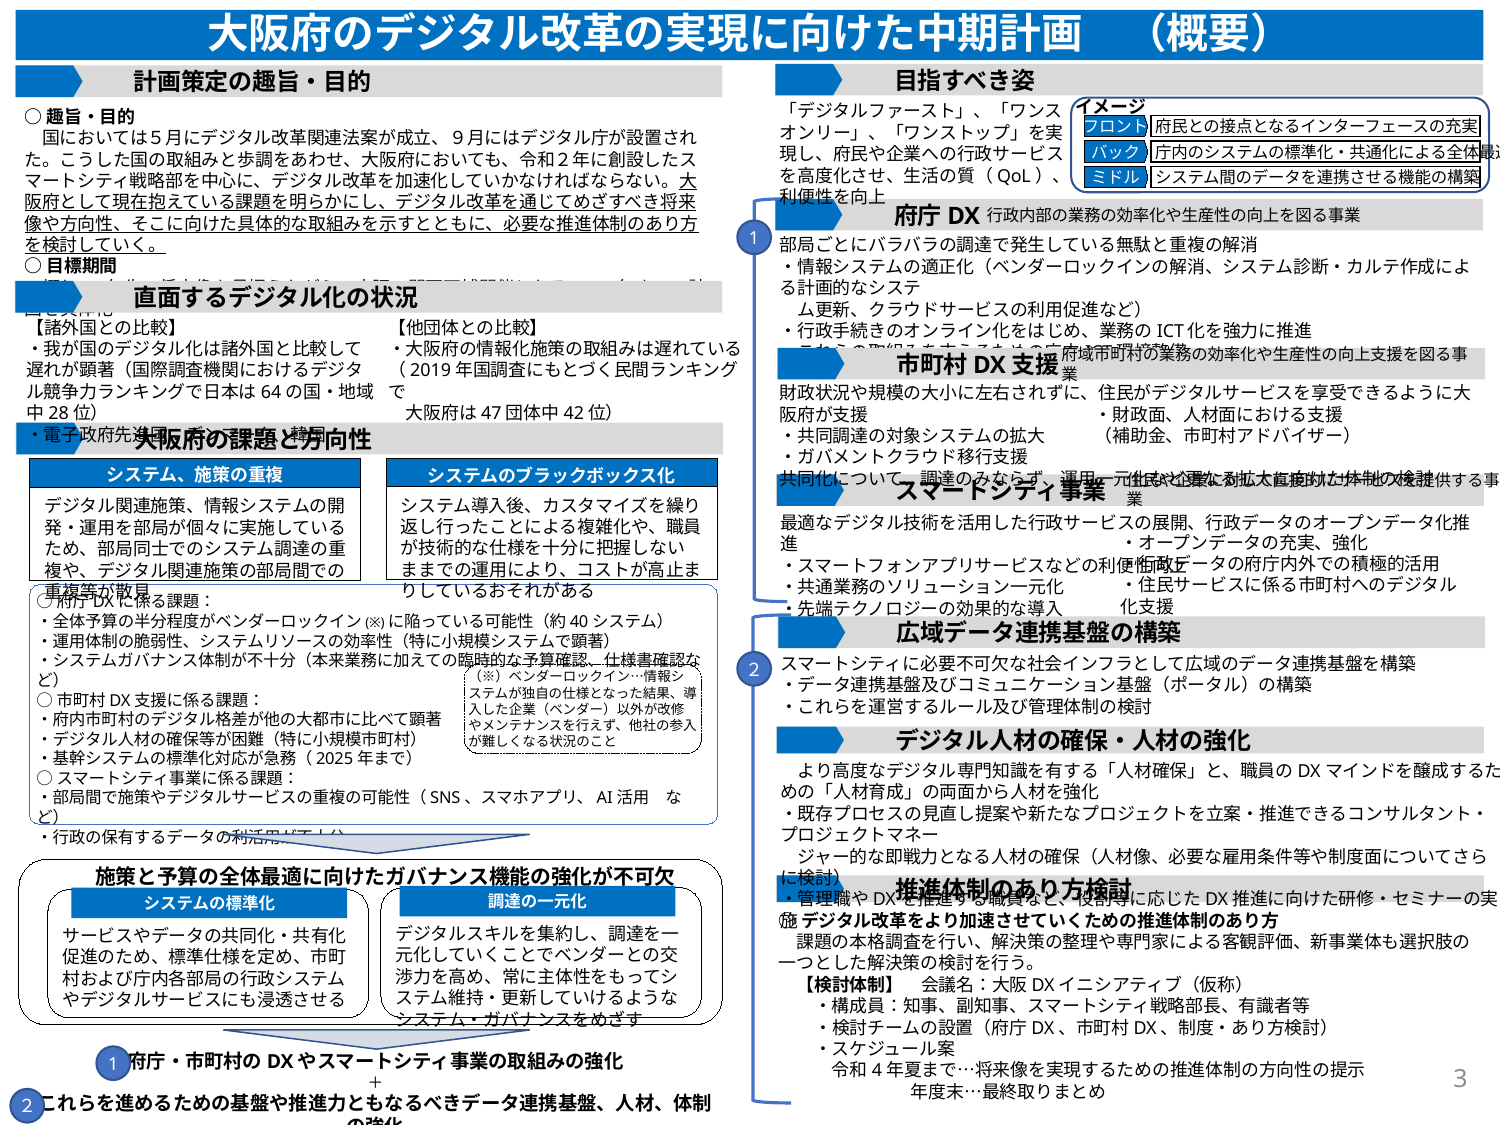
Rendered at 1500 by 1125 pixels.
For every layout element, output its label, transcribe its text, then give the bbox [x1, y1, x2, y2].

text_box フロント [1084, 123, 1148, 137]
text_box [15, 422, 724, 455]
text_box 1 [95, 1045, 132, 1082]
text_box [14, 280, 723, 313]
text_box ○府庁DXに係る課題： ・全体予算の半分程度がベンダーロックイン(※)に陥っている可能性（約40システム） ・運用体制の脆弱性、システムリソースの効率性（特に小規模システムで顕著） ・システムガバナンス体制が不十分（本来業務に加えての臨時的な予算確認、仕様書確認など） ○市町村DX支援に係る課題： ・府内市町村のデジタル格差が他の大都市に比べて顕著 ・デジタル人材の確保等が困難（特に小規模市町村） ・基幹システムの標準化対応が急務（2025年まで） ○スマートシティ事業に係る課題： ・部局間で施策やデジタルサービスの重複の可能性（SNS、スマホアプリ、AI活用 など） ・行政の保有するデータの利活用が不十分 [29, 584, 718, 825]
text_box 部局ごとにバラバラの調達で発生している無駄と重複の解消 ・情報システムの適正化（ベンダーロックインの解消、システム診断・カルテ作成による計画的なシステ ム更新、クラウドサービスの利用促進など） ・行政手続きのオンライン化をはじめ、業務のICT化を強力に推進 ・これらの取組みを支えるための庁内ICT環境整備 [788, 228, 1497, 368]
text_box サービスやデータの共同化・共有化促進のため、標準仕様を定め、市町村および庁内各部局の行政システムやデジタルサービスにも浸透させる [47, 889, 369, 1018]
text_box システム導入後、カスタマイズを繰り返し行ったことによる複雑化や、職員が技術的な仕様を十分に把握しないままでの運用により、コストが高止まりしているおそれがある [386, 486, 718, 580]
title 大阪府のデジタル改革の実現に向けた中期計画 （概要） [15, 9, 1484, 61]
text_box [777, 345, 1486, 383]
text_box ・財政面、人材面における支援 （補助金、市町村アドバイザー） [1084, 398, 1450, 454]
text_box 府民との接点となるインターフェースの充実 [1150, 115, 1480, 137]
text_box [775, 196, 1483, 234]
text_box [752, 680, 792, 1104]
text_box 最適なデジタル技術を活用した行政サービスの展開、行政データのオープンデータ化推進 ・スマートフォンアプリサービスなどの利便性向上 ・共通業務のソリューション一元化 ・先端テクノロジーの効果的な導入 [769, 506, 1483, 624]
text_box 1 [736, 219, 773, 256]
text_box [18, 860, 723, 1025]
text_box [776, 875, 1484, 903]
text_box より高度なデジタル専門知識を有する「人材確保」と、職員のDXマインドを醸成するための「人材育成」の両面から人材を強化 ・既存プロセスの見直し提案や新たなプロジェクトを立案・推進できるコンサルタント・プロジェクトマネー ジャー的な即戦力となる人材の確保（人材像、必要な雇用条件等や制度面についてさらに検討） ・管理職やDXを推進する職員など、役割等に応じたDX推進に向けた研修・セミナーの実施 [769, 754, 1500, 937]
text_box システム間のデータを連携させる機能の構築 [1150, 166, 1480, 188]
text_box 施策と予算の全体最適に向けたガバナンス機能の強化が不可欠 [39, 855, 731, 905]
slide_number 3 [1145, 1049, 1483, 1110]
text_box ・オープンデータの充実、強化 ・行政データの府庁内外での積極的活用 ・住民サービスに係る市町村へのデジタル化支援 [1110, 526, 1476, 604]
text_box 「デジタルファースト」、「ワンスオンリー」、「ワンストップ」を実現し、府民や企業への行政サービスを高度化させ、生活の質（QoL）、利便性を向上 [769, 94, 1076, 213]
text_box 【他団体との比較】 ・大阪府の情報化施策の取組みは遅れている （2019年国調査にもとづく民間ランキングで 大阪府は47団体中42位） [377, 310, 753, 419]
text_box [776, 726, 1484, 754]
text_box ２ [736, 650, 769, 687]
text_box 庁内のシステムの標準化・共通化による全体最適 [1150, 140, 1480, 162]
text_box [776, 471, 1500, 508]
text_box [1076, 96, 1491, 194]
text_box イメージ [1064, 96, 1213, 123]
text_box （※）ベンダーロックイン…情報システムが独自の仕様となった結果、導入した企業（ベンダー）以外が改修やメンテナンスを行えず、他社の参入が難しくなる状況のこと [464, 664, 702, 754]
text_box デジタル関連施策、情報システムの開発・運用を部局が個々に実施しているため、部局同士でのシステム調達の重複や、デジタル関連施策の部局間での重複等が散見 [29, 487, 361, 581]
text_box スマートシティに必要不可欠な社会インフラとして広域のデータ連携基盤を構築 ・データ連携基盤及びコミュニケーション基盤（ポータル）の構築 ・これらを運営するルール及び管理体制の検討 [769, 647, 1483, 723]
text_box デジタルスキルを集約し、調達を一元化していくことでベンダーとの交渉力を高め、常に主体性をもってシステム維持・更新していけるようなシステム・ガバナンスをめざす [380, 887, 702, 1018]
text_box ２ [9, 1087, 46, 1124]
text_box 財政状況や規模の大小に左右されずに、住民がデジタルサービスを享受できるように大阪府が支援 ・共同調達の対象システムの拡大 ・ガバメントクラウド移行支援 共同化について、調達のみならず、運用一元化など更なる拡大に向けた体制の検討 [788, 376, 1497, 471]
text_box バック [1084, 140, 1148, 163]
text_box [14, 65, 723, 98]
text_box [777, 616, 1486, 649]
text_box 府庁・市町村のDXやスマートシティ事業の取組みの強化 ＋ これらを進めるための基盤や推進力ともなるべきデータ連携基盤、人材、体制の強化 [24, 1043, 727, 1125]
text_box [223, 833, 530, 855]
text_box 【諸外国との比較】 ・我が国のデジタル化は諸外国と比較して遅れが顕著（国際調査機関におけるデジタル競争力ランキングで日本は64の国・地域中28位） ・電子政府先進国：デンマーク、韓国 [15, 455, 387, 461]
text_box ミドル [1084, 166, 1148, 188]
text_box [775, 63, 1483, 96]
text_box 【諸外国との比較】 ・我が国のデジタル化は諸外国と比較して遅れが顕著（国際調査機関におけるデジタル競争力ランキングで日本は64の国・地域中28位） ・電子政府先進国：デンマーク、韓国 [15, 313, 387, 422]
text_box ○デジタル改革をより加速させていくための推進体制のあり方 課題の本格調査を行い、解決策の整理や専門家による客観評価、新事業体も選択肢の一つとした解決策の検討を行う。 【検討体制】 会議名：大阪DXイニシアティブ（仮称） ・構成員：知事、副知事、スマートシティ戦略部長、有識者等 ・検討チームの設置（府庁DX、市町村DX、制度・あり方検討） ・スケジュール案 令和4年夏まで…将来像を実現するための推進体制の方向性の提示 年度末…最終取りまとめ [768, 937, 1484, 1109]
text_box システムのブラックボックス化 [386, 458, 718, 486]
text_box [223, 1028, 530, 1051]
text_box システム、施策の重複 [29, 461, 361, 487]
text_box システムの標準化 [71, 887, 348, 919]
text_box [753, 198, 788, 602]
text_box 調達の一元化 [399, 885, 676, 917]
text_box [752, 614, 777, 657]
list ○趣旨・目的 国においては５月にデジタル改革関連法案が成立、９月にはデジタル庁が設置された。こうした国の取組みと歩調をあわせ、大阪府においても、令和２年に創設したスマートシティ戦略部を中心に、デジタル改革を加速化していかなければならない。大阪府として現在抱えている課題を明らかにし、デジタル改革を通じてめざすべき将来像や方向性、そこに向けた具体的な取組みを示すとともに、必要な推進体制のあり方を検討していく。 ○目標期間 概ね10年先の将来像を見据えながら、大阪・関西万博開催となる2025年までの計画を具体化 [9, 97, 723, 281]
